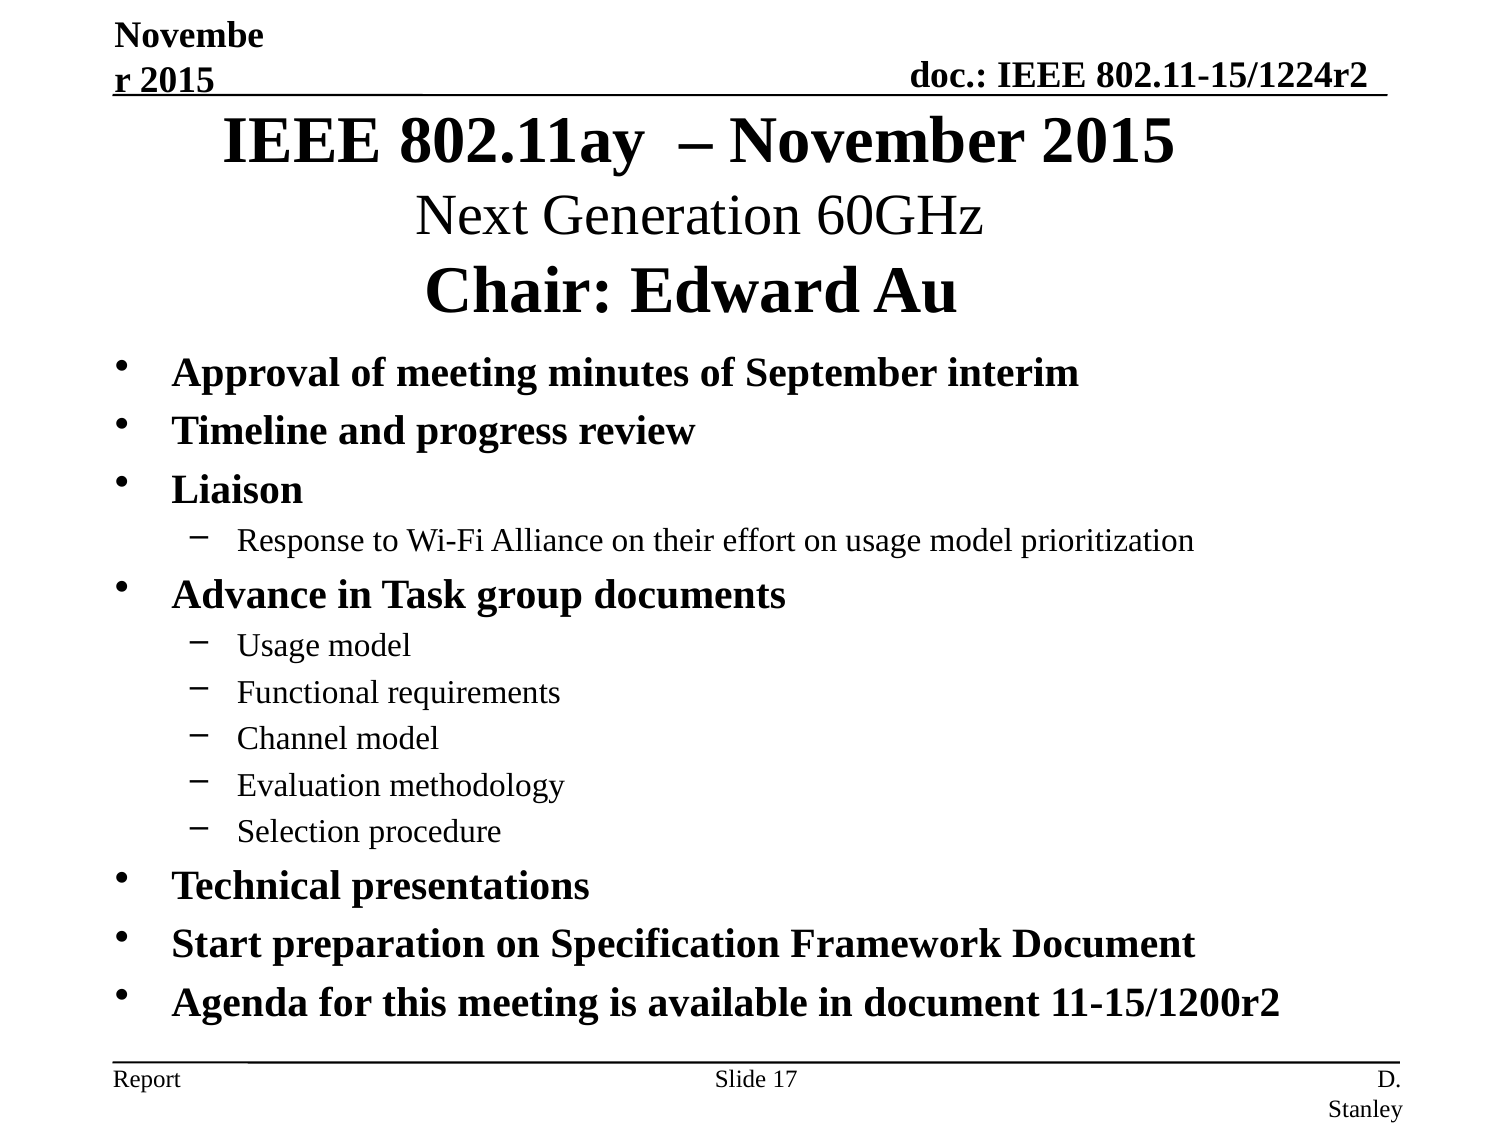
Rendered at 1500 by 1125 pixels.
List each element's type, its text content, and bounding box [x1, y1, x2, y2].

slide_number Slide 17 [712, 1062, 800, 1093]
title IEEE 802.11ay – November 2015 Next Generation 60GHz Chair: Edward Au [62, 125, 1338, 388]
footer D. Stanley, HPE-Aruba [1325, 1062, 1402, 1093]
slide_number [114, 54, 274, 101]
list Approval of meeting minutes of September interim Timeline and progress review Liaison Response to Wi-Fi Alliance on their effort on usage model prioritization Advance in Task group documents Usage model Functional requirements Channel model Evaluation methodology Selection procedure Technical presentations Start preparation on Specification Framework Document Agenda for this meeting is available in document 11-15/1200r2 [99, 337, 1388, 1050]
